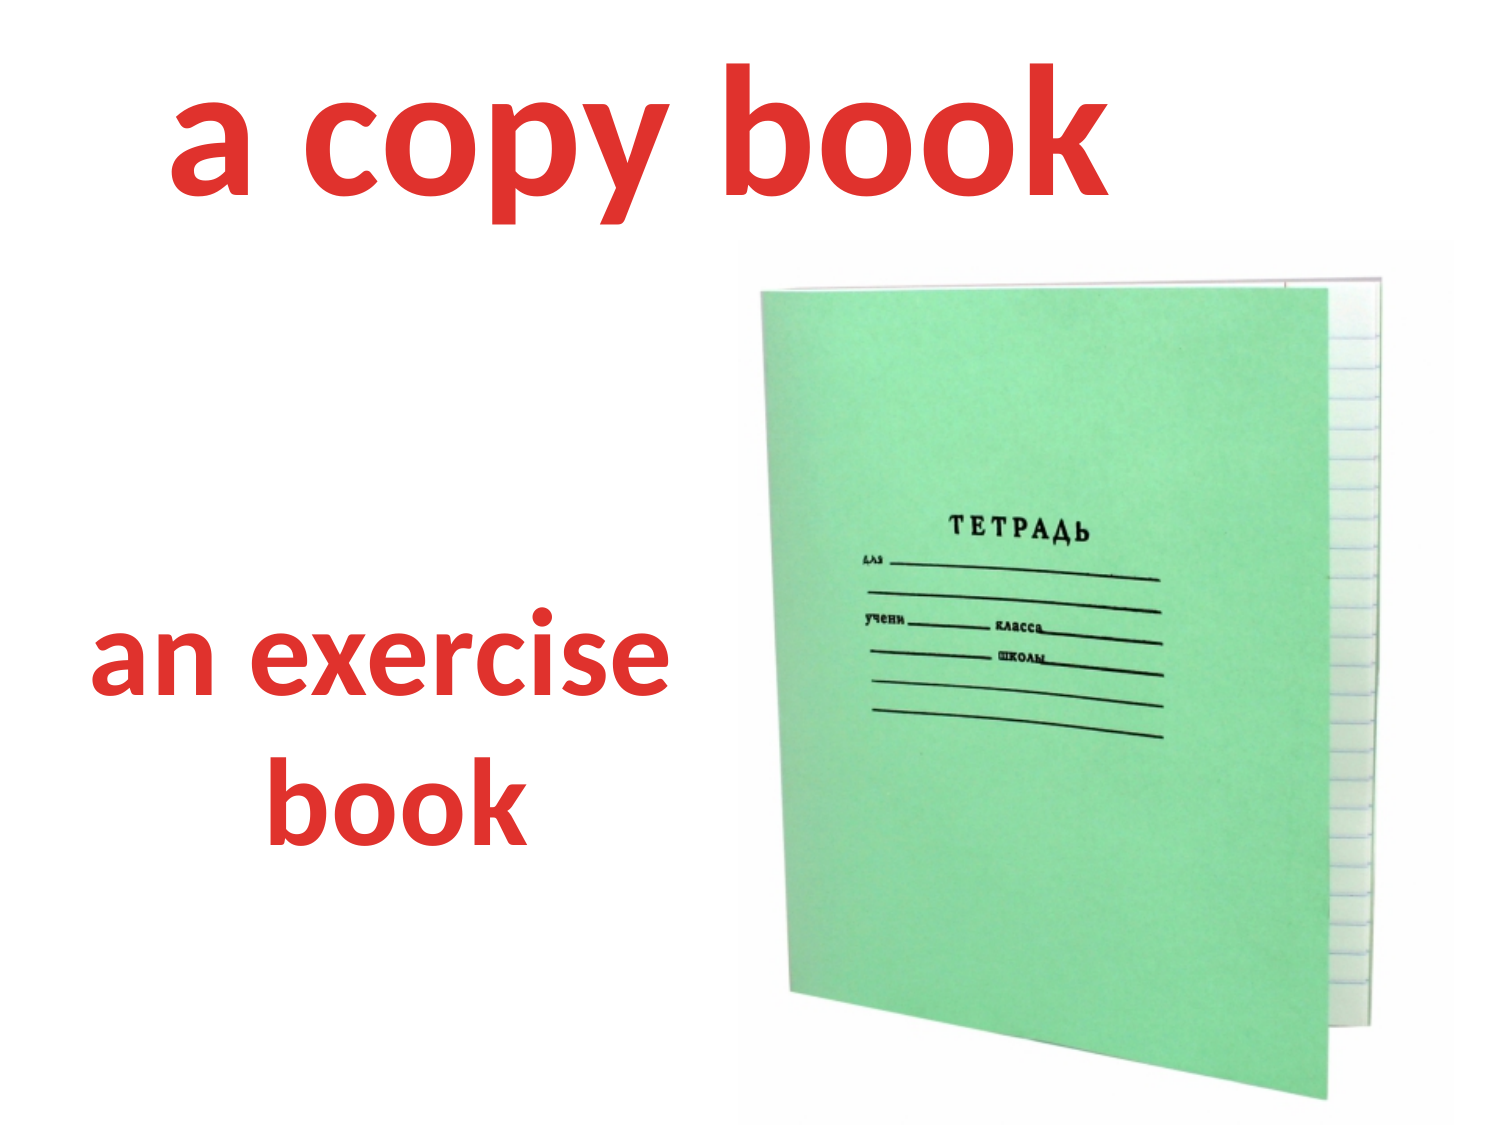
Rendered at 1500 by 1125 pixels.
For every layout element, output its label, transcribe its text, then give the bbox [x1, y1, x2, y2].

text_box an exercise book [70, 562, 693, 1125]
text_box a copy book [105, 0, 1172, 465]
picture [738, 240, 1454, 1125]
